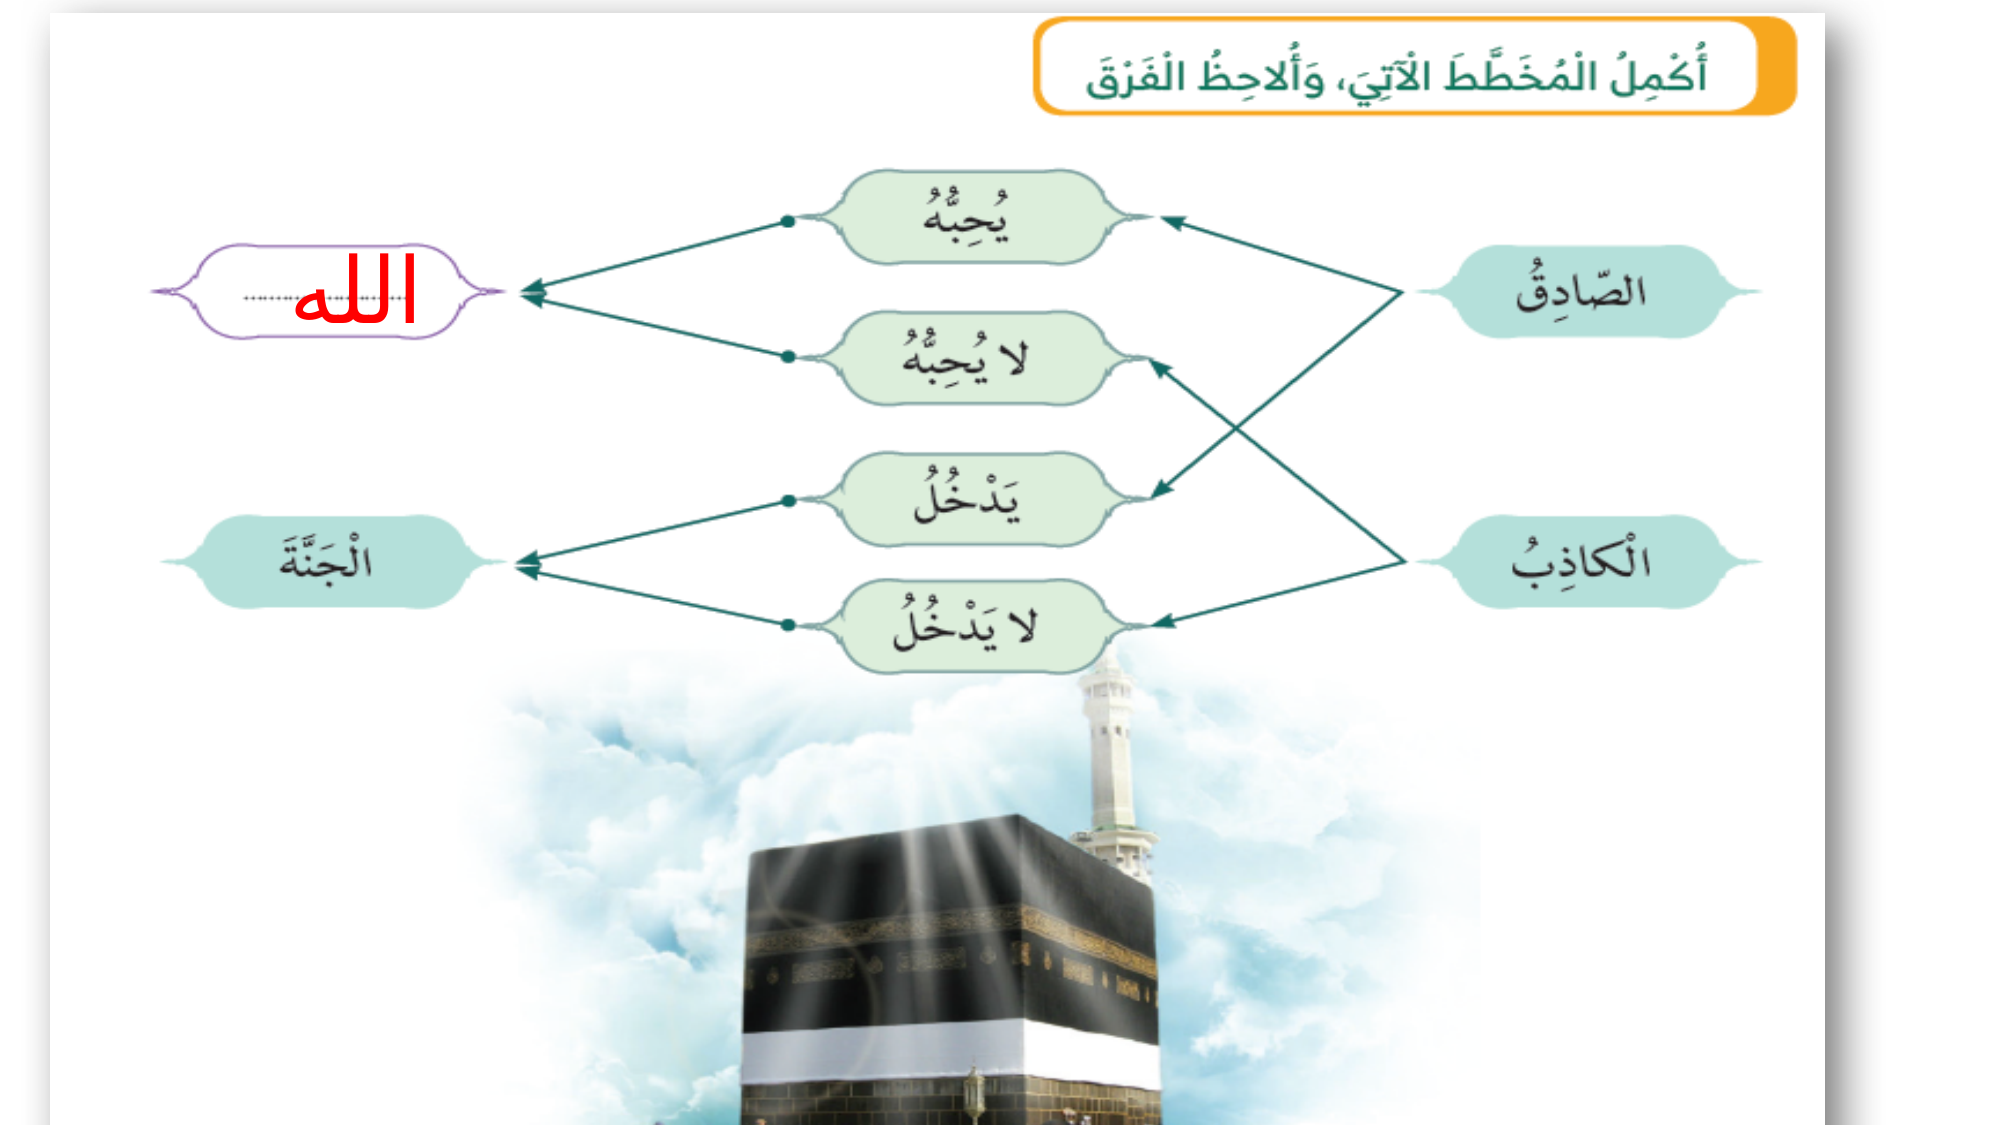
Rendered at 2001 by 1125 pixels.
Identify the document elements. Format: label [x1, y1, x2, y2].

picture [49, 13, 1826, 1125]
